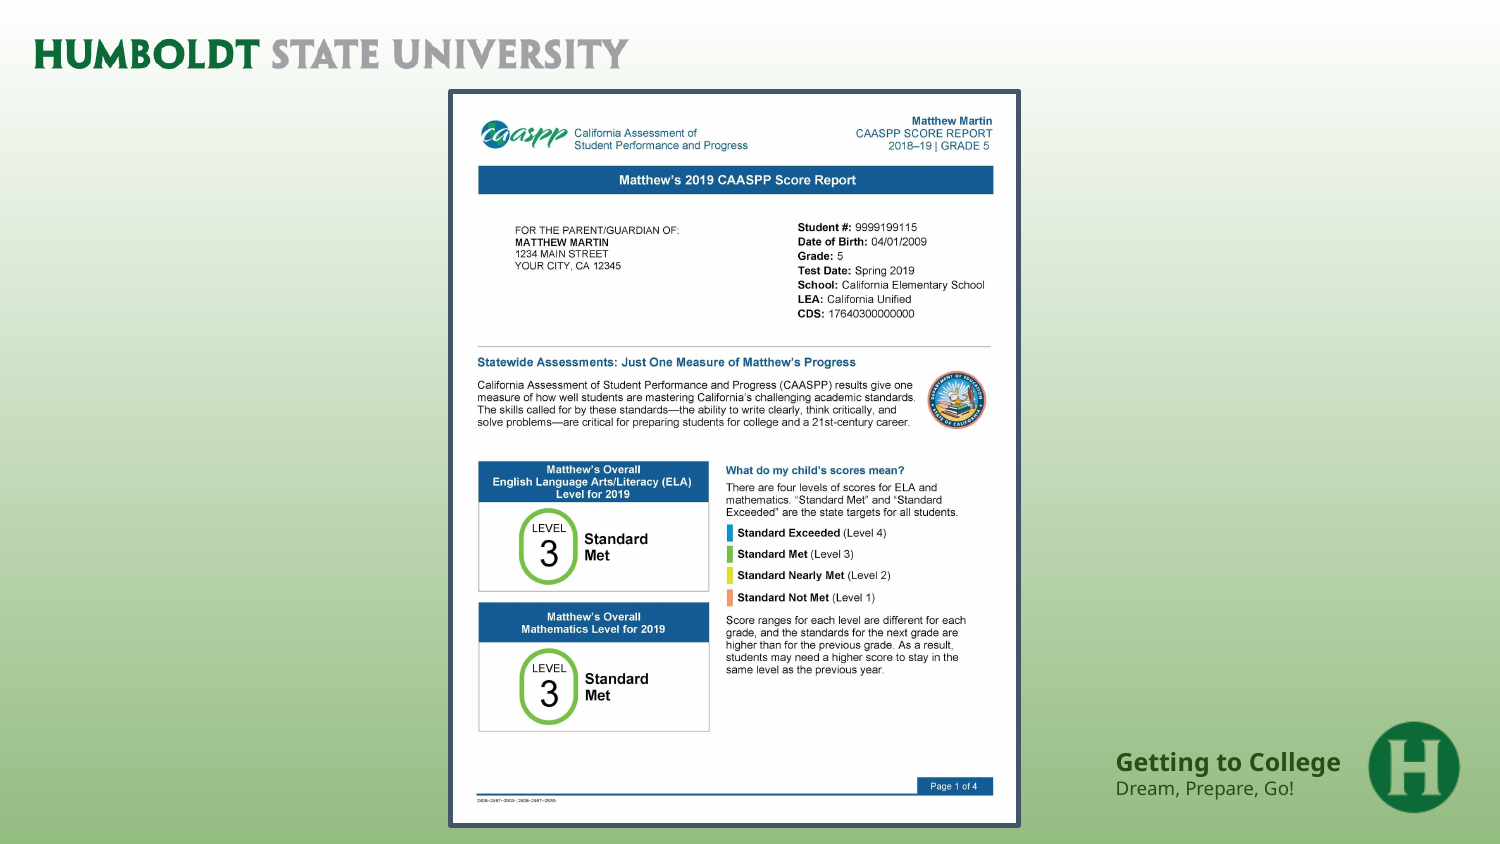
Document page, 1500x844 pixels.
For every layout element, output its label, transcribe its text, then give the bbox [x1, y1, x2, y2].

picture [34, 29, 1017, 824]
picture [1356, 713, 1475, 824]
text_box Getting to College Dream, Prepare, Go! [1100, 731, 1351, 823]
